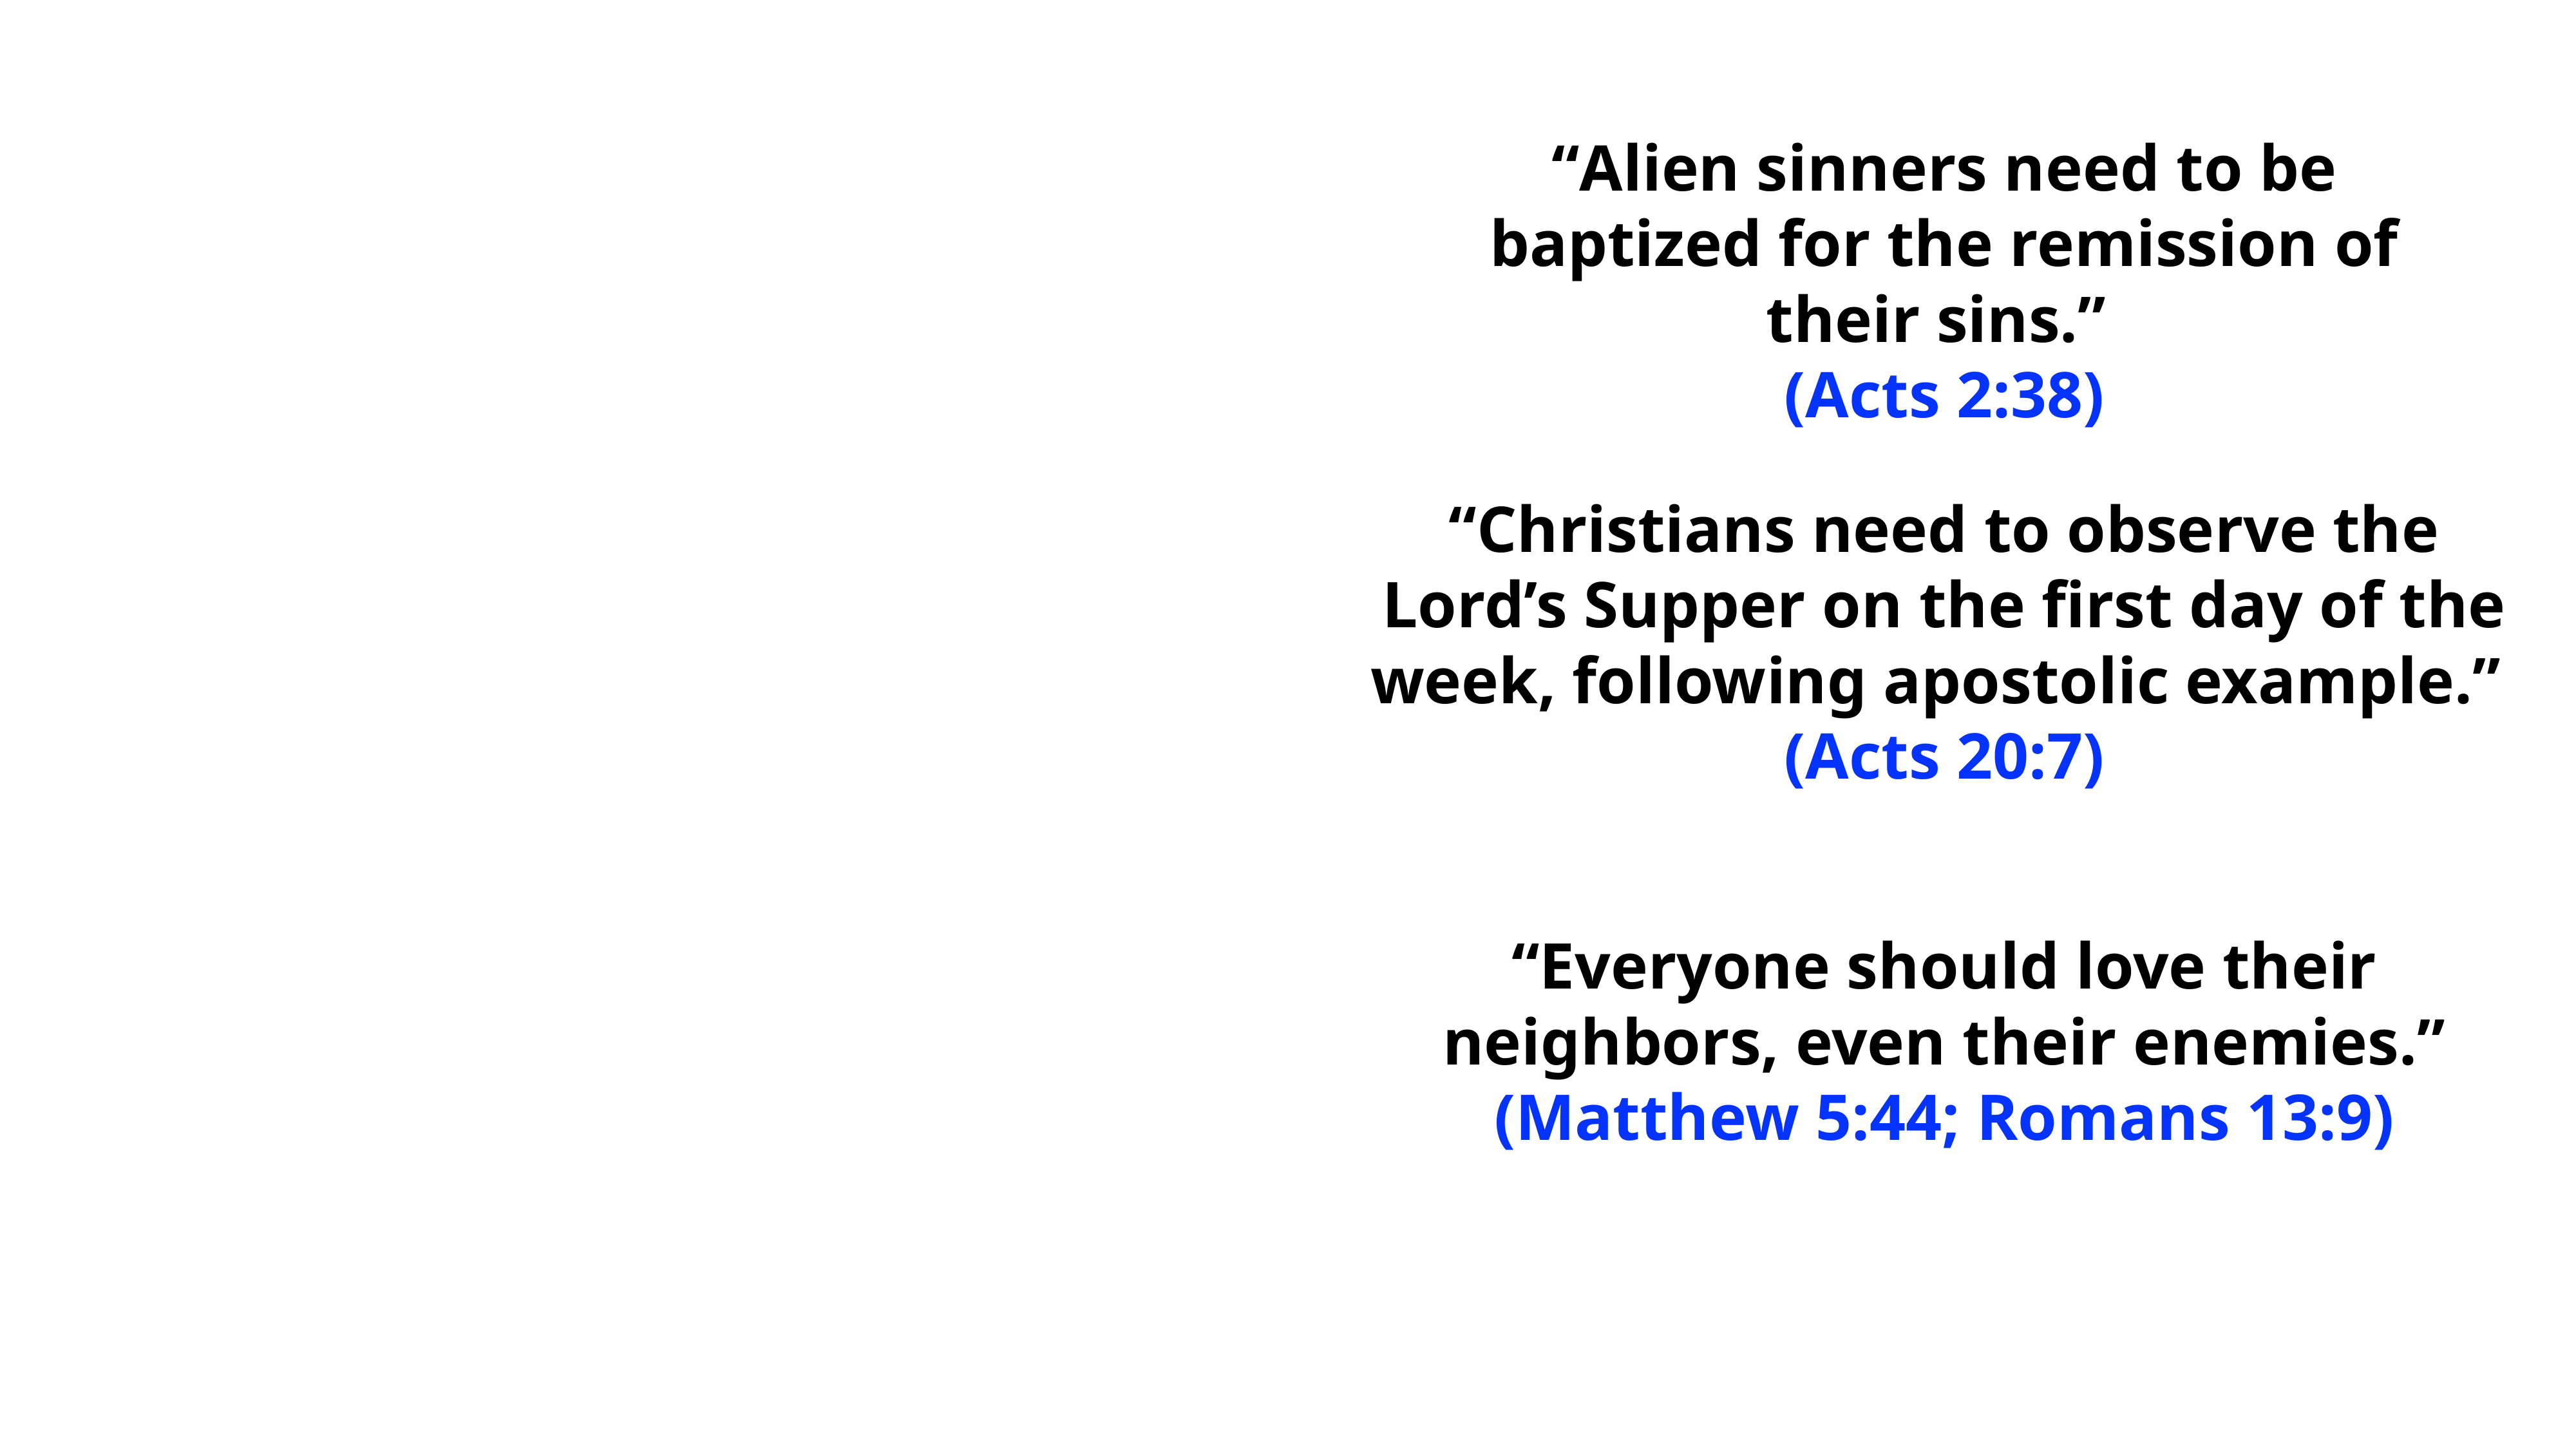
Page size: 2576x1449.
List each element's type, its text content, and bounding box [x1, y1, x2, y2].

text_box “Alien sinners need to be baptized for the remission of their sins.” (Acts 2:38) [1410, 122, 2478, 436]
text_box “Christians need to observe the Lord’s Supper on the first day of the week, following apostolic example.” (Acts 20:7) [1348, 483, 2541, 797]
text_box “Everyone should love their neighbors, even their enemies.” (Matthew 5:44; Romans 13:9) [1348, 920, 2541, 1159]
